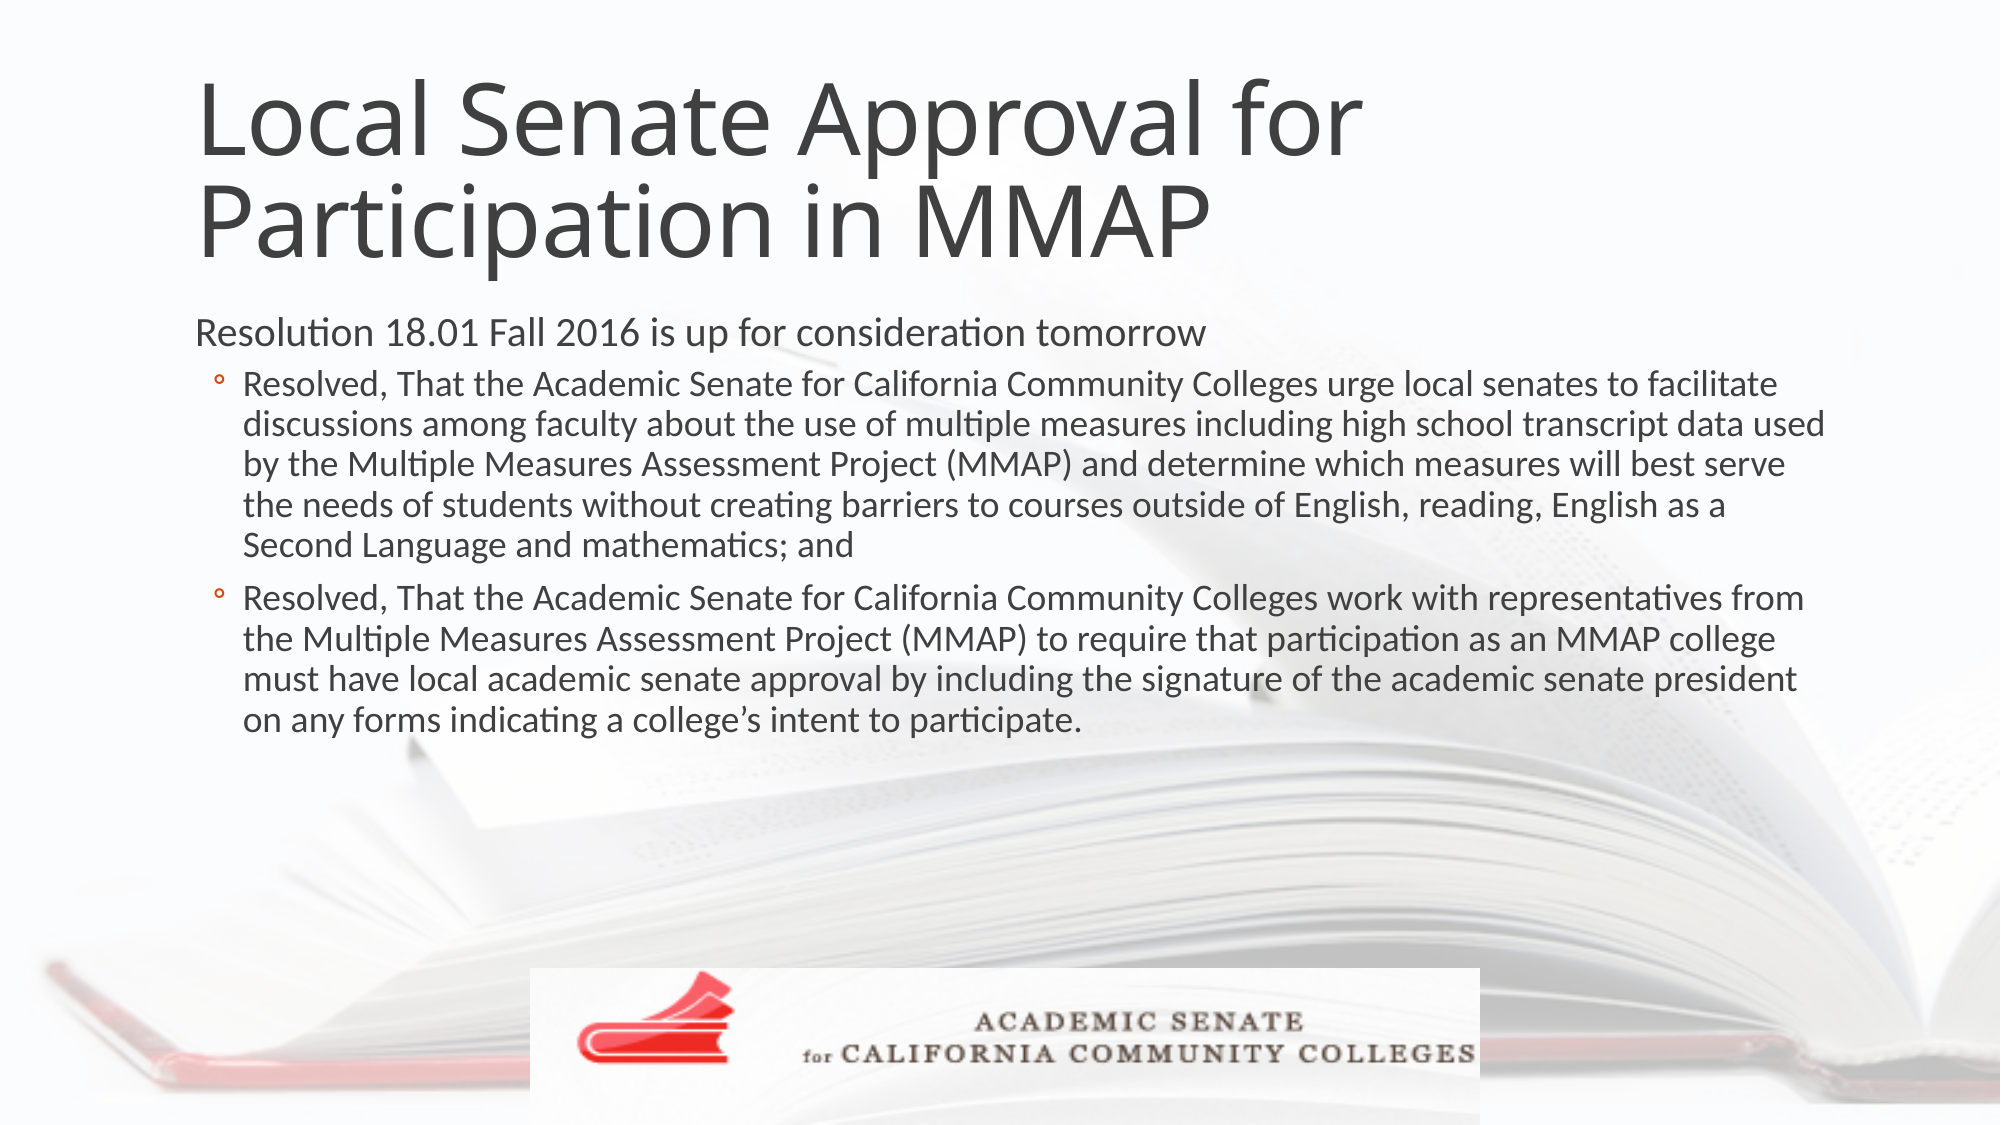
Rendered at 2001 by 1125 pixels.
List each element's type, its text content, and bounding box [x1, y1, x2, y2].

picture [529, 968, 1480, 1125]
list Resolution 18.01 Fall 2016 is up for consideration tomorrow Resolved, That the Academic Senate for California Community Colleges urge local senates to facilitate discussions among faculty about the use of multiple measures including high school transcript data used by the Multiple Measures Assessment Project (MMAP) and determine which measures will best serve the needs of students without creating barriers to courses outside of English, reading, English as a Second Language and mathematics; and Resolved, That the Academic Senate for California Community Colleges work with representatives from the Multiple Measures Assessment Project (MMAP) to require that participation as an MMAP college must have local academic senate approval by including the signature of the academic senate president on any forms indicating a college’s intent to participate. [180, 302, 1830, 963]
title Local Senate Approval for Participation in MMAP [180, 47, 1830, 285]
